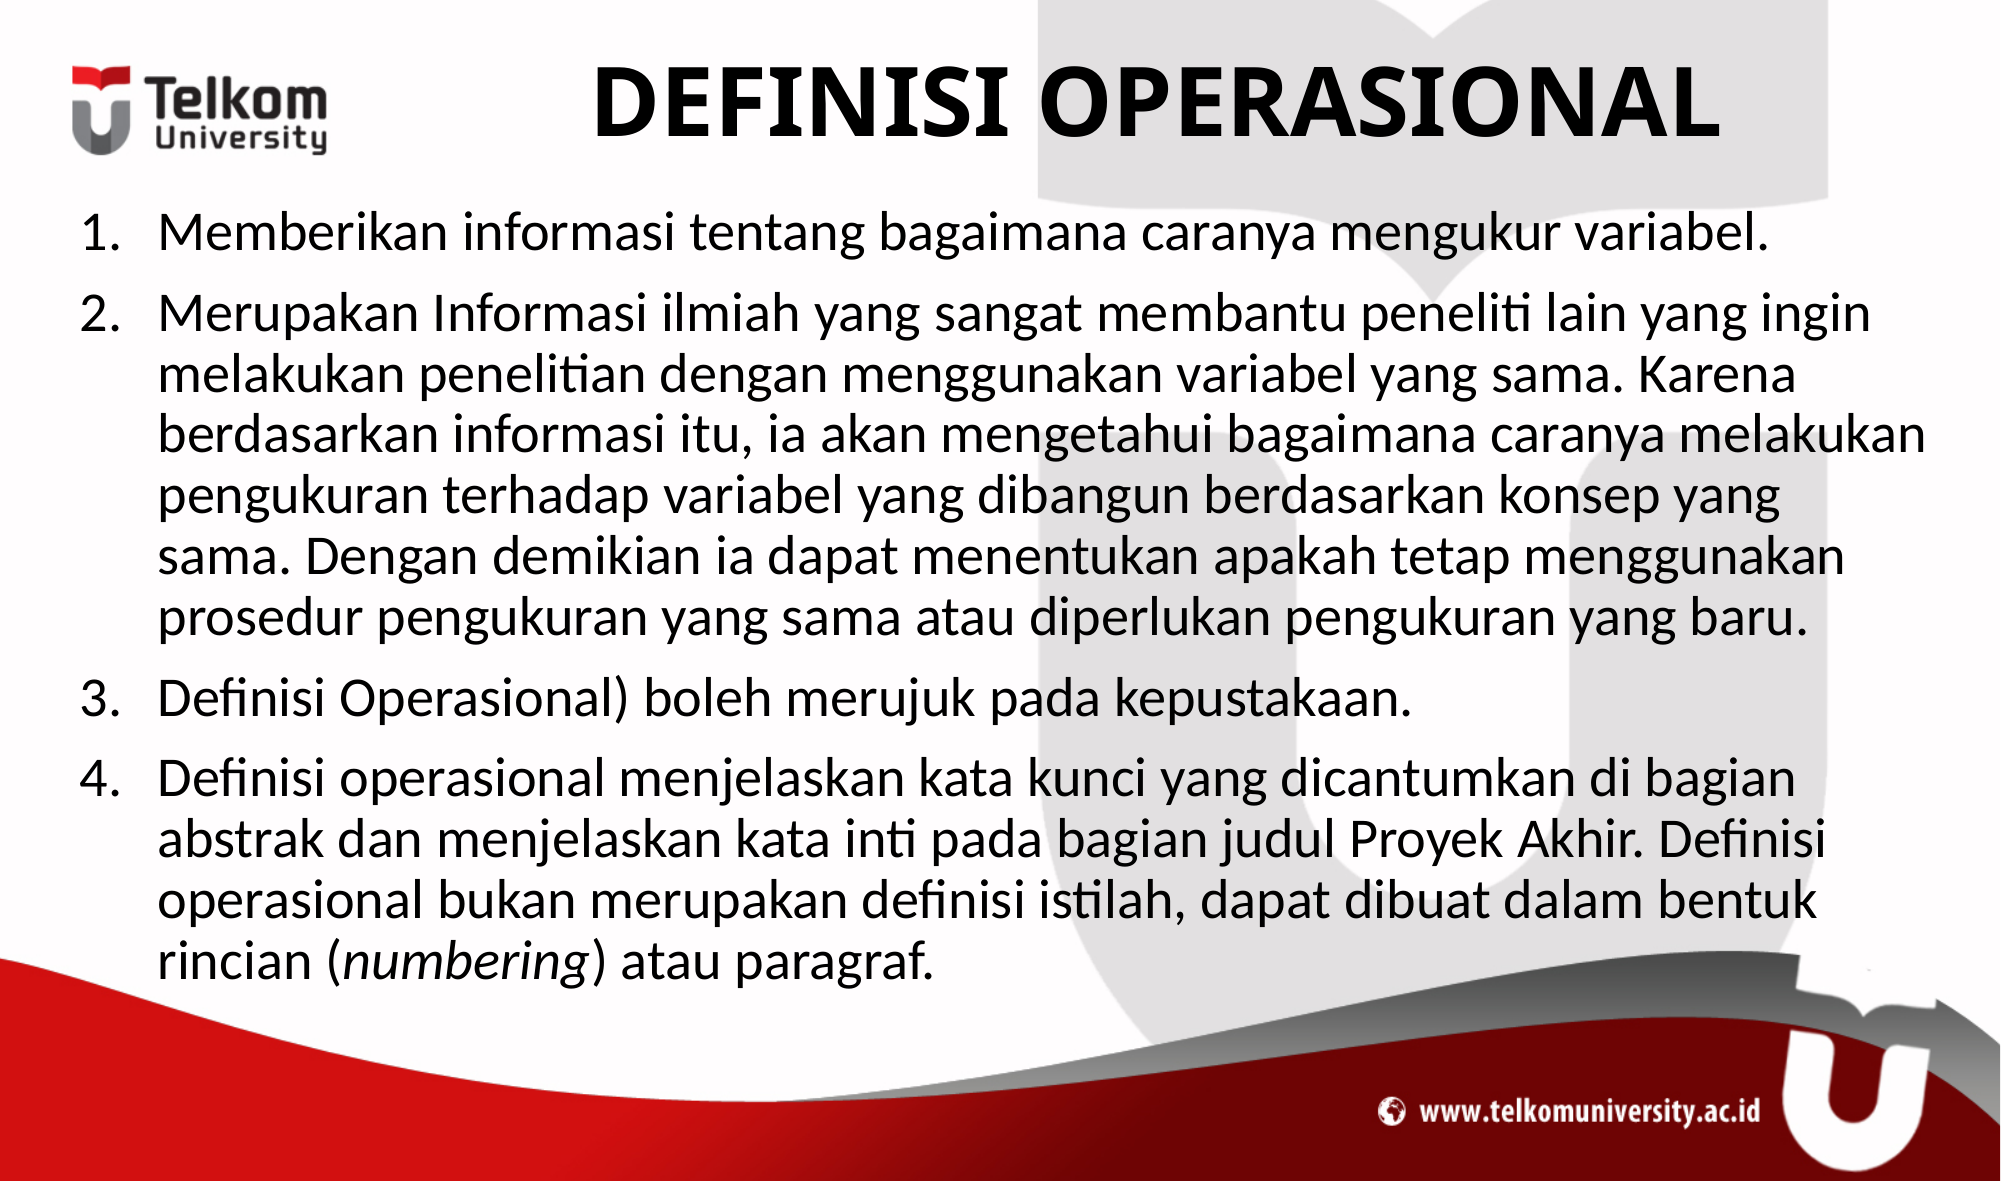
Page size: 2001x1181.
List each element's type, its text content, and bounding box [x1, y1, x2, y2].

picture [0, 0, 2001, 1181]
list Memberikan informasi tentang bagaimana caranya mengukur variabel. Merupakan Informasi ilmiah yang sangat membantu peneliti lain yang ingin melakukan penelitian dengan menggunakan variabel yang sama. Karena berdasarkan informasi itu, ia akan mengetahui bagaimana caranya melakukan pengukuran terhadap variabel yang dibangun berdasarkan konsep yang sama. Dengan demikian ia dapat menentukan apakah tetap menggunakan prosedur pengukuran yang sama atau diperlukan pengukuran yang baru. Definisi Operasional) boleh merujuk pada kepustakaan. Definisi operasional menjelaskan kata kunci yang dicantumkan di bagian abstrak dan menjelaskan kata inti pada bagian judul Proyek Akhir. Definisi operasional bukan merupakan definisi istilah, dapat dibuat dalam bentuk rincian (numbering) atau paragraf. [64, 194, 1943, 1064]
title DEFINISI OPERASIONAL [370, 33, 1943, 177]
